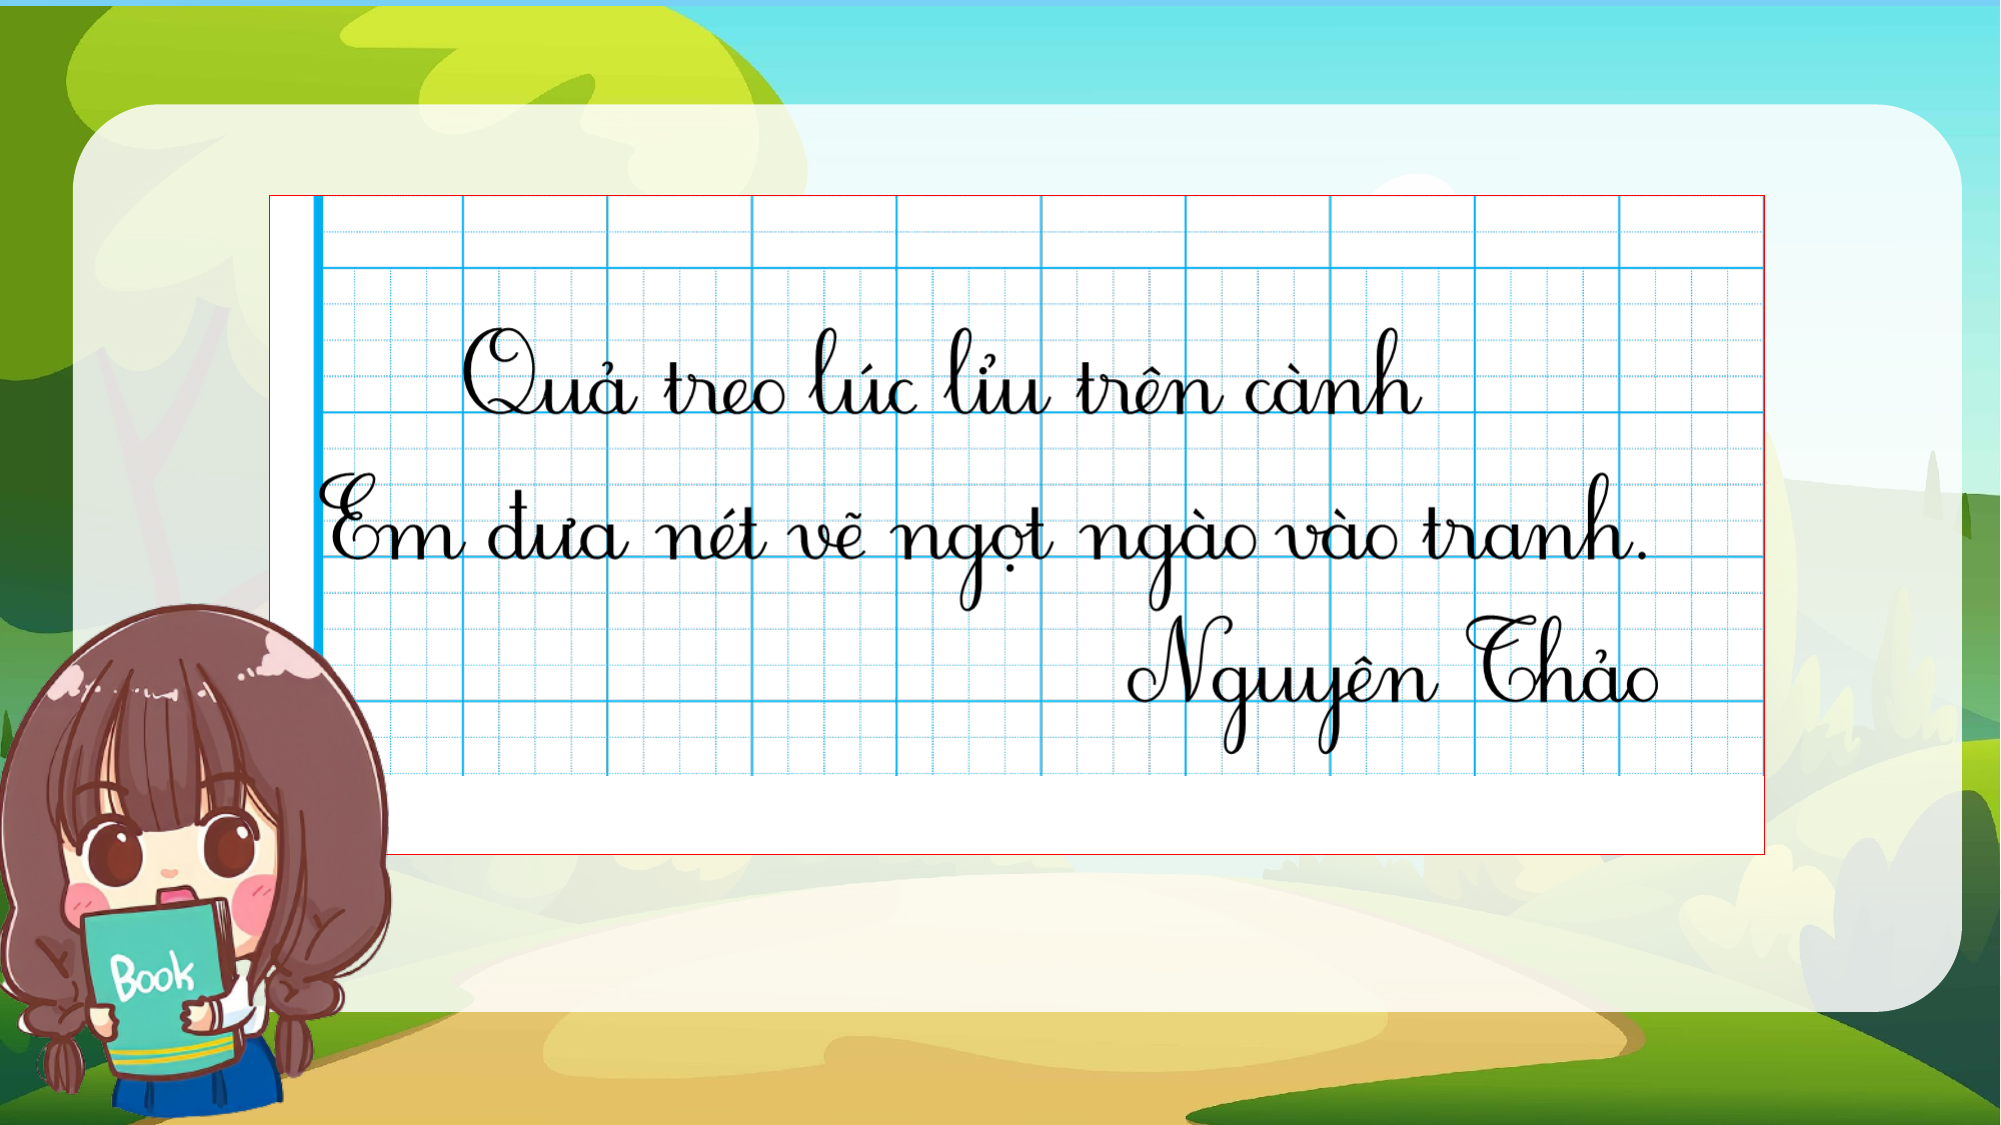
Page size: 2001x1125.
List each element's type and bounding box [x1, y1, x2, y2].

text_box [0, 6, 2000, 1125]
picture [1621, 195, 1762, 411]
picture [0, 0, 2001, 1125]
text_box [70, 102, 1965, 1014]
picture [1476, 195, 1618, 411]
picture [0, 195, 1766, 1125]
